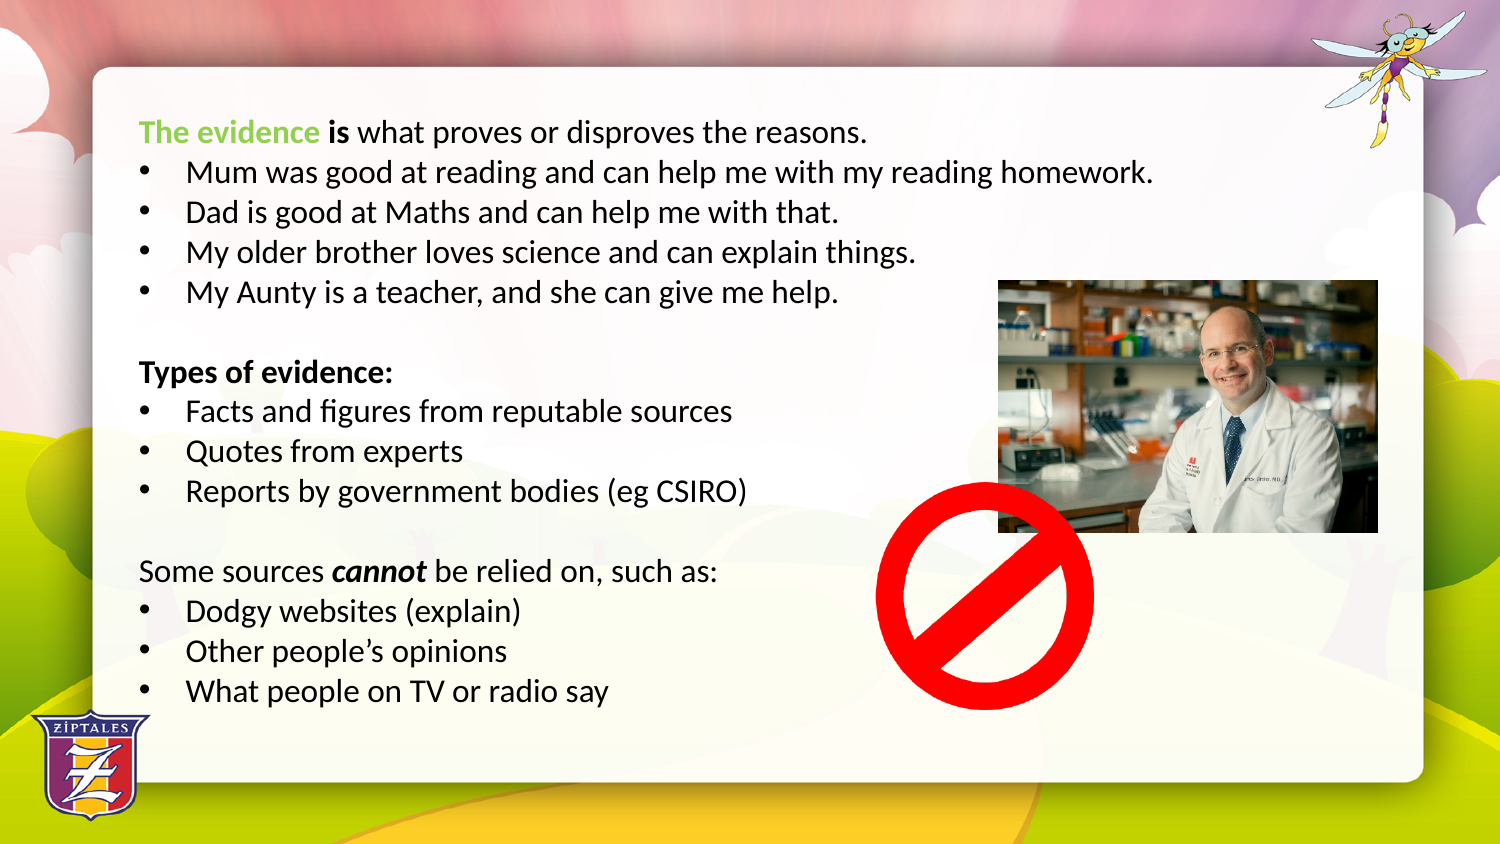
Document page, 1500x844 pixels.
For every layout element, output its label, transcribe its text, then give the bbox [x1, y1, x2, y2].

text_box The evidence is what proves or disproves the reasons. Mum was good at reading and can help me with my reading homework. Dad is good at Maths and can help me with that. My older brother loves science and can explain things. My Aunty is a teacher, and she can give me help. Types of evidence: Facts and figures from reputable sources Quotes from experts Reports by government bodies (eg CSIRO) Some sources cannot be relied on, such as: Dodgy websites (explain) Other people’s opinions What people on TV or radio say [123, 102, 1388, 757]
picture [0, 0, 1500, 844]
